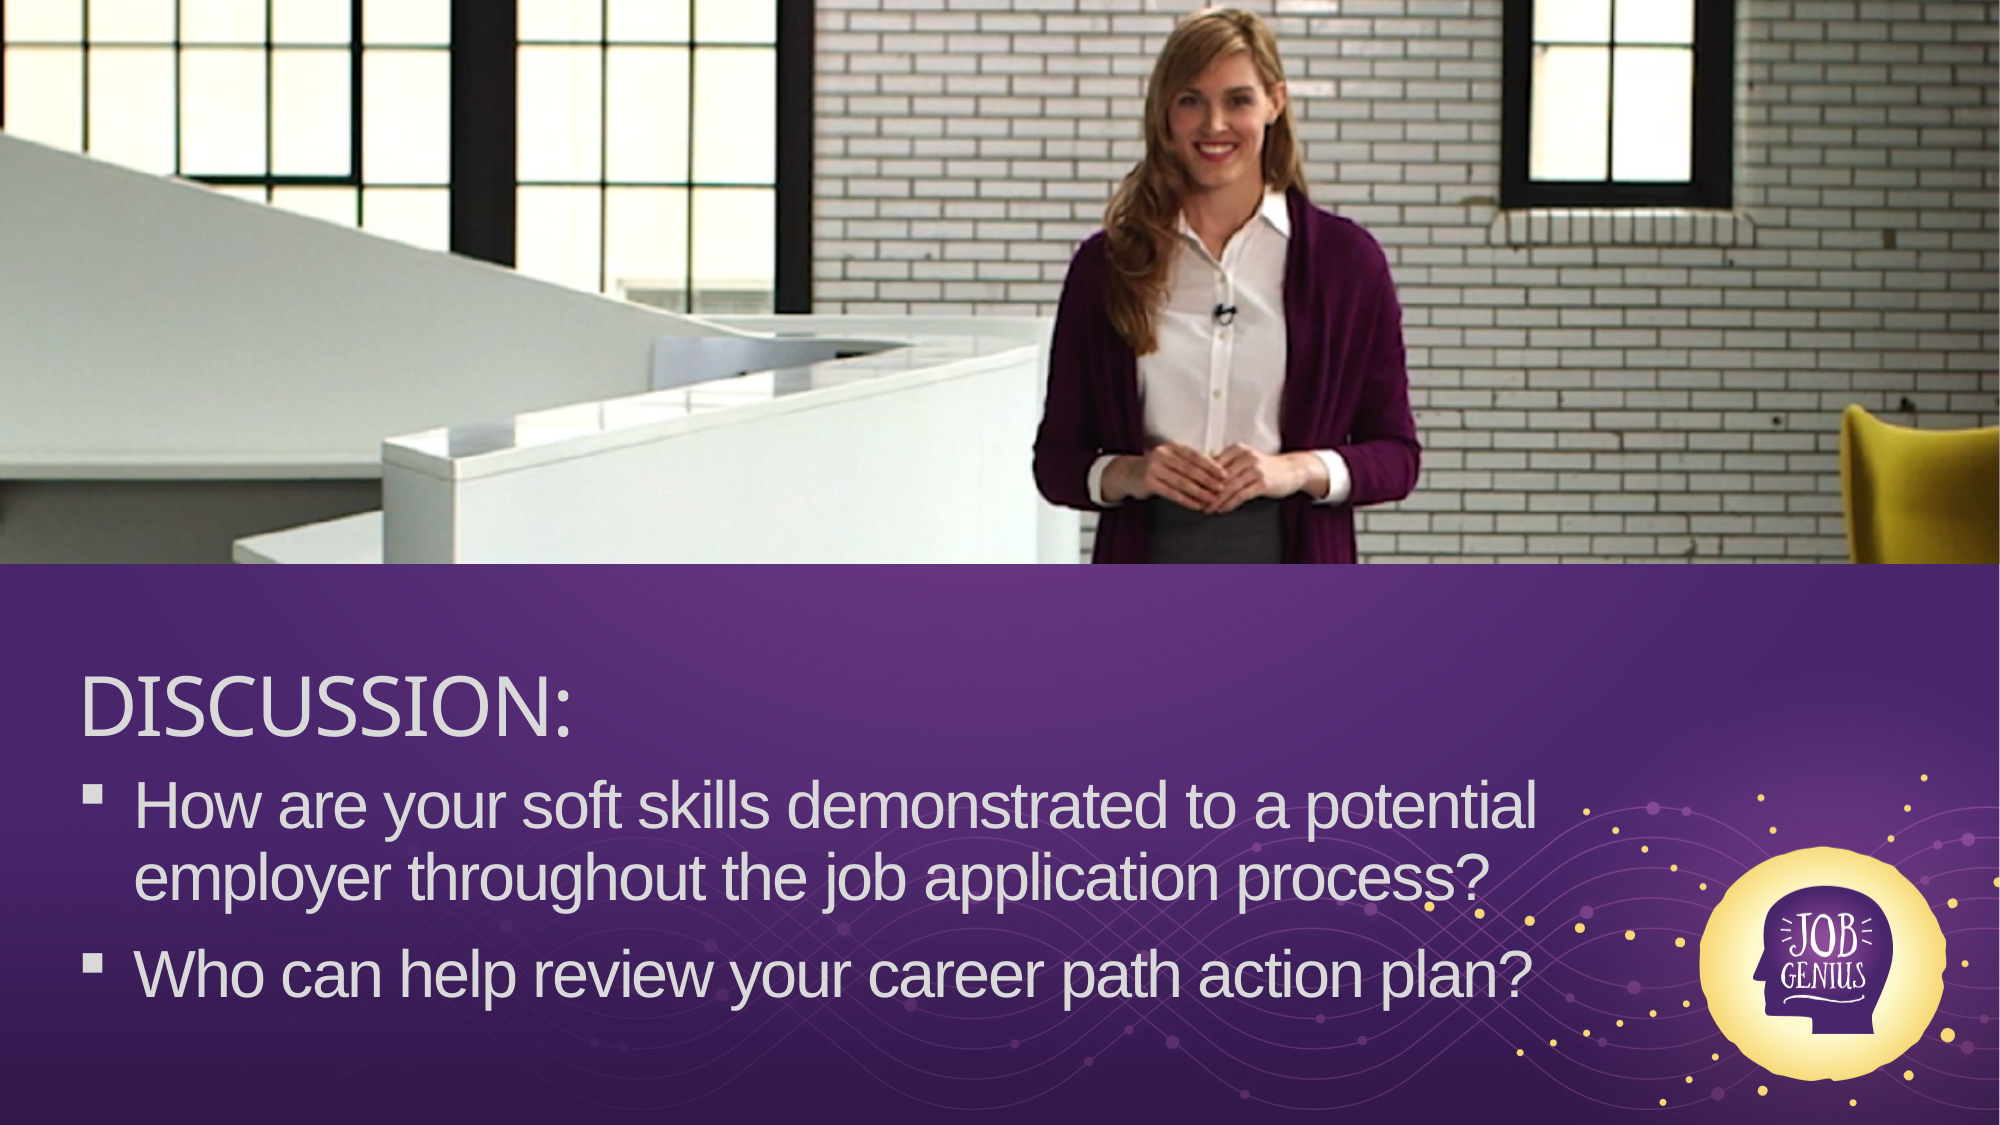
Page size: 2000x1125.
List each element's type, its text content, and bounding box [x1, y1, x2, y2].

picture [0, 0, 2000, 1125]
text_box DISCUSSION: How are your soft skills demonstrated to a potential employer throughout the job application process? Who can help review your career path action plan? [62, 575, 1750, 1113]
